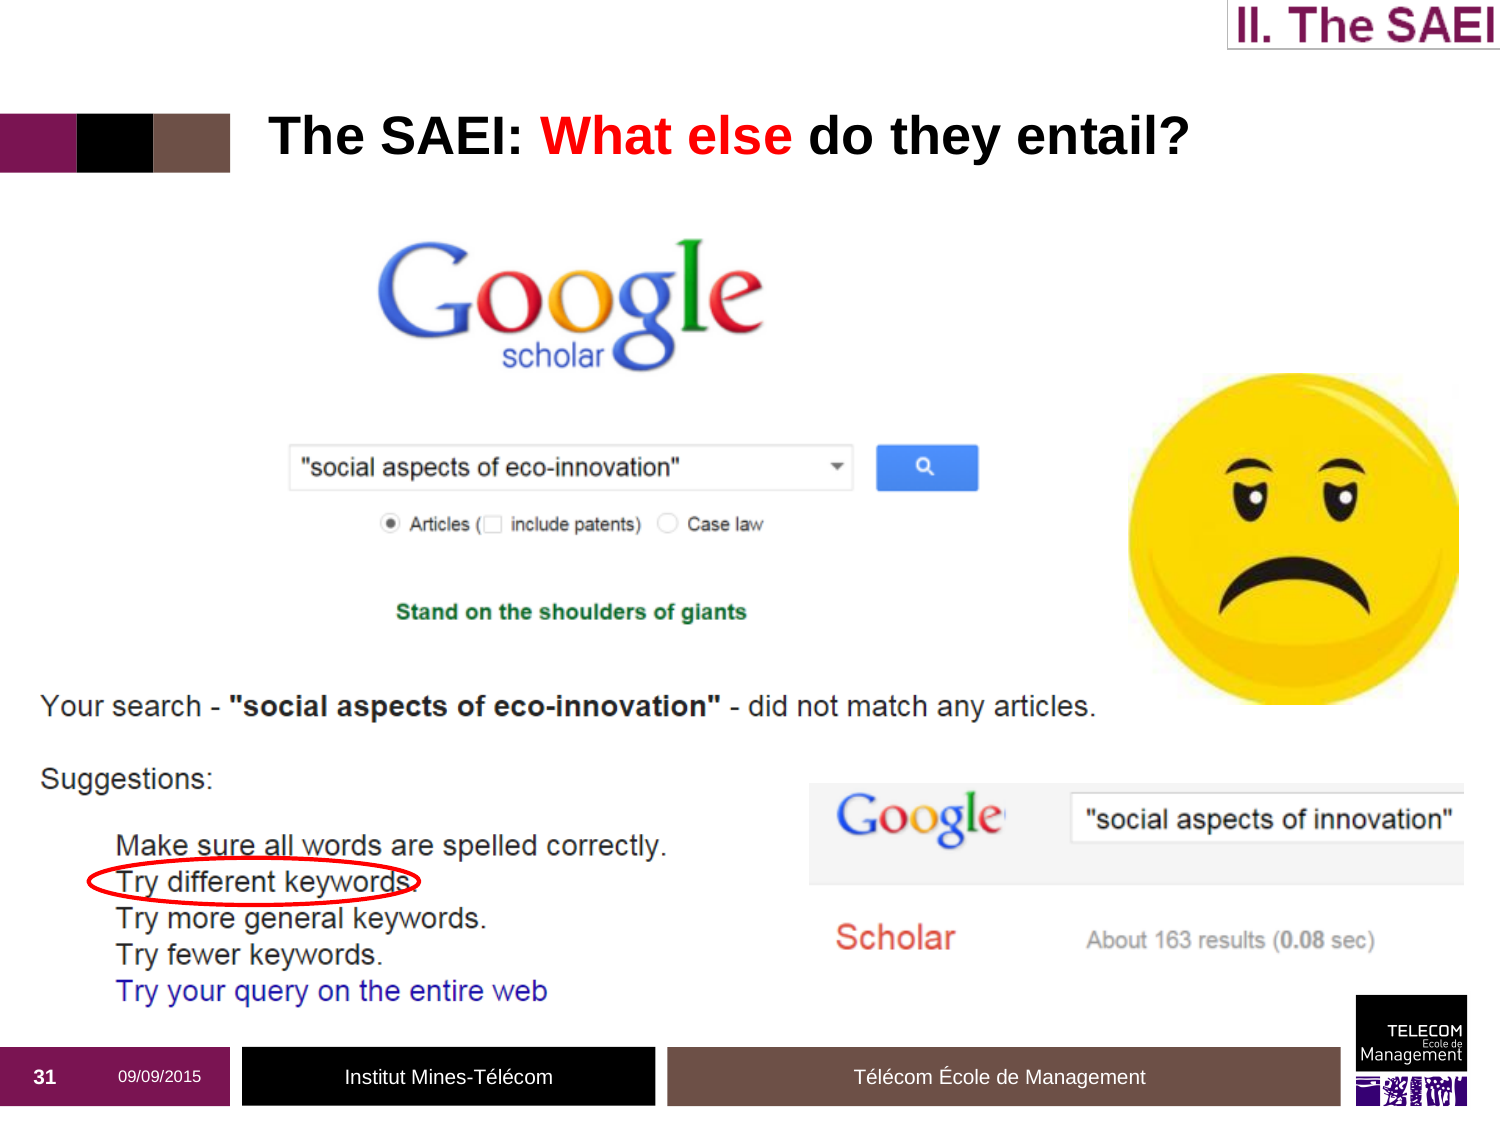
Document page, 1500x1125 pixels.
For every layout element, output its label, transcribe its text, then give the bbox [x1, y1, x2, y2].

picture [1352, 991, 1471, 1110]
picture [1227, 0, 1500, 49]
slide_number 31 [1, 1046, 89, 1106]
footer Télécom École de Management [667, 1046, 1341, 1106]
picture [1127, 373, 1459, 705]
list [29, 680, 1109, 1020]
picture [277, 231, 989, 634]
picture [808, 783, 1464, 965]
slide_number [89, 1046, 232, 1106]
text_box The SAEI: What else do they entail? [253, 30, 1471, 173]
